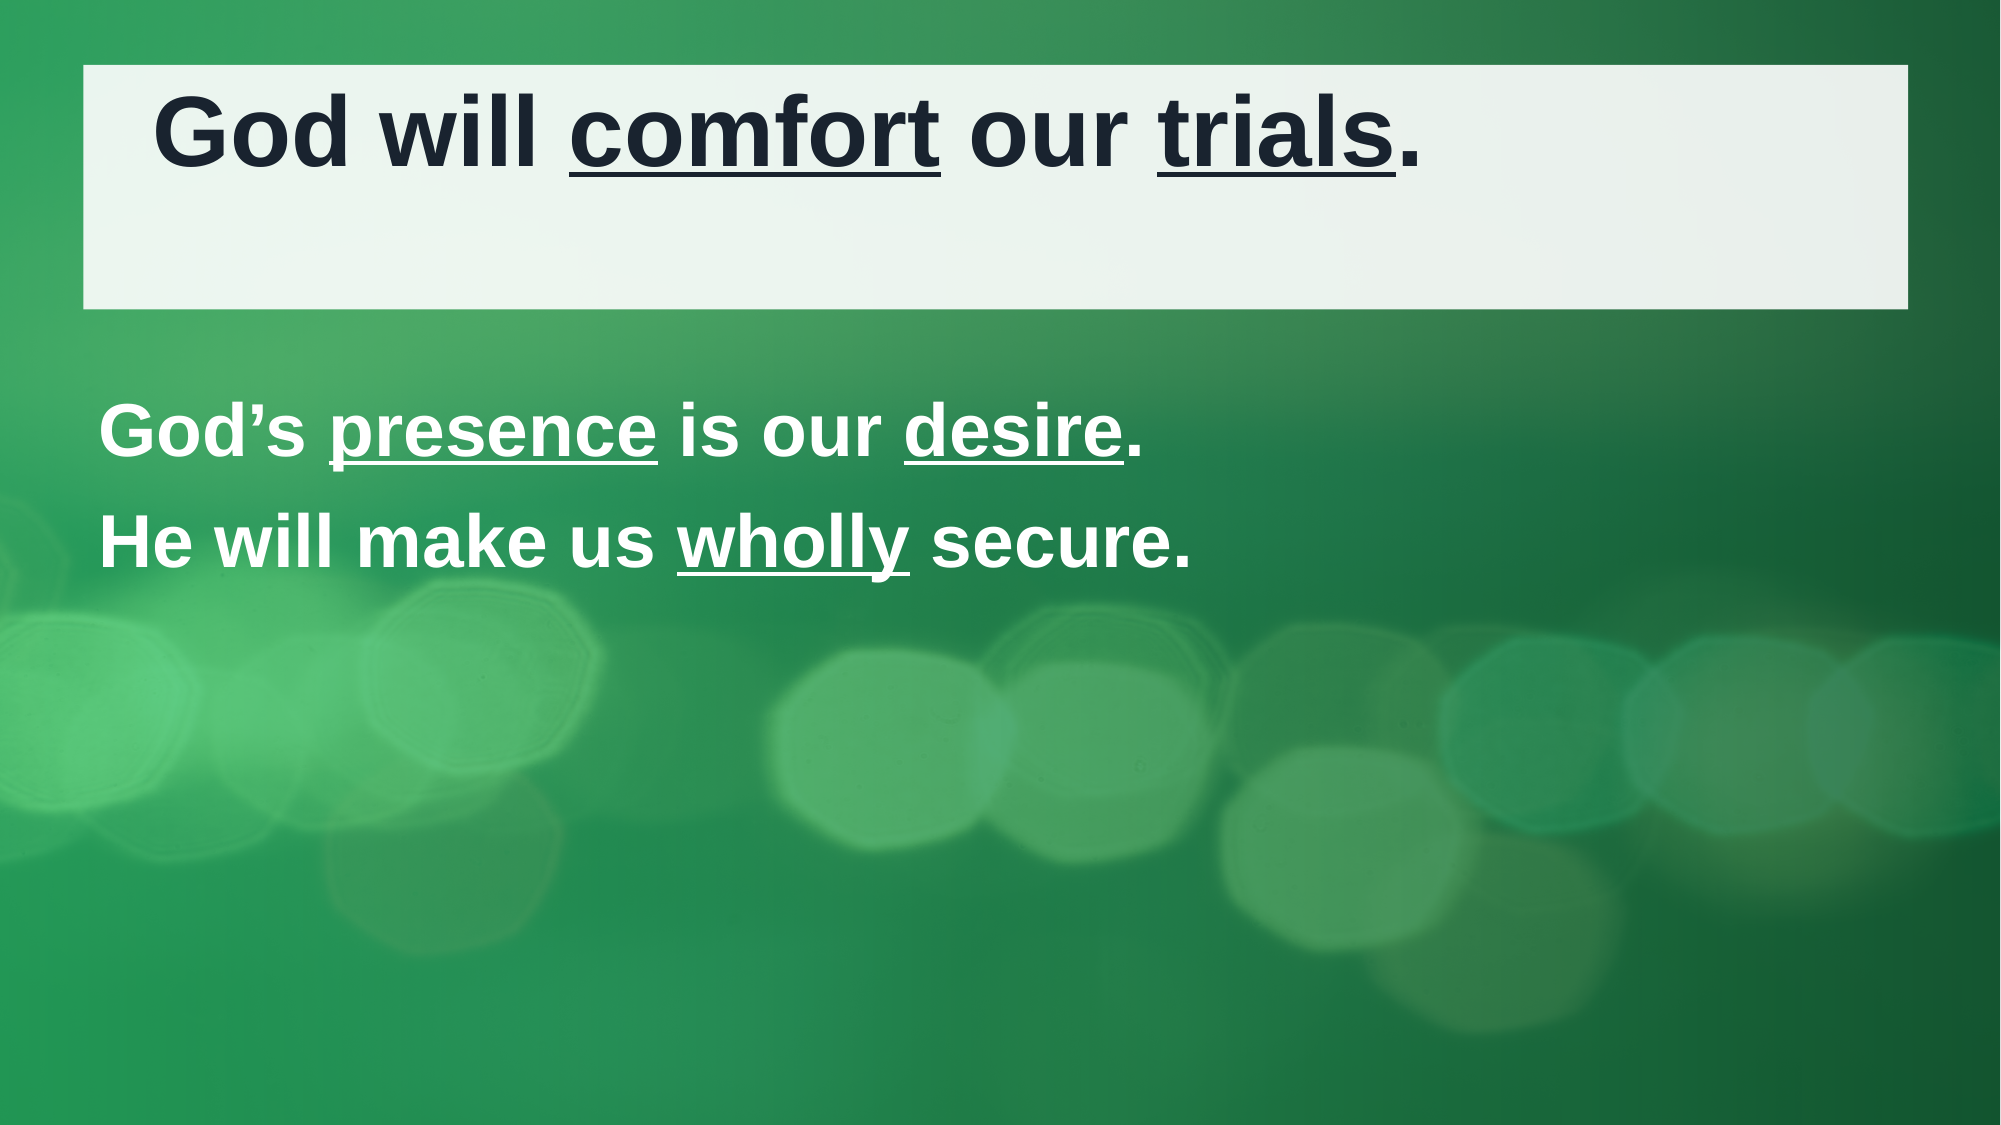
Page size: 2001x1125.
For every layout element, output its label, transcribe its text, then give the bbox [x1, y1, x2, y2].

title God will comfort our trials. [137, 81, 1854, 187]
list God’s presence is our desire. He will make us wholly secure. [83, 374, 1909, 1087]
